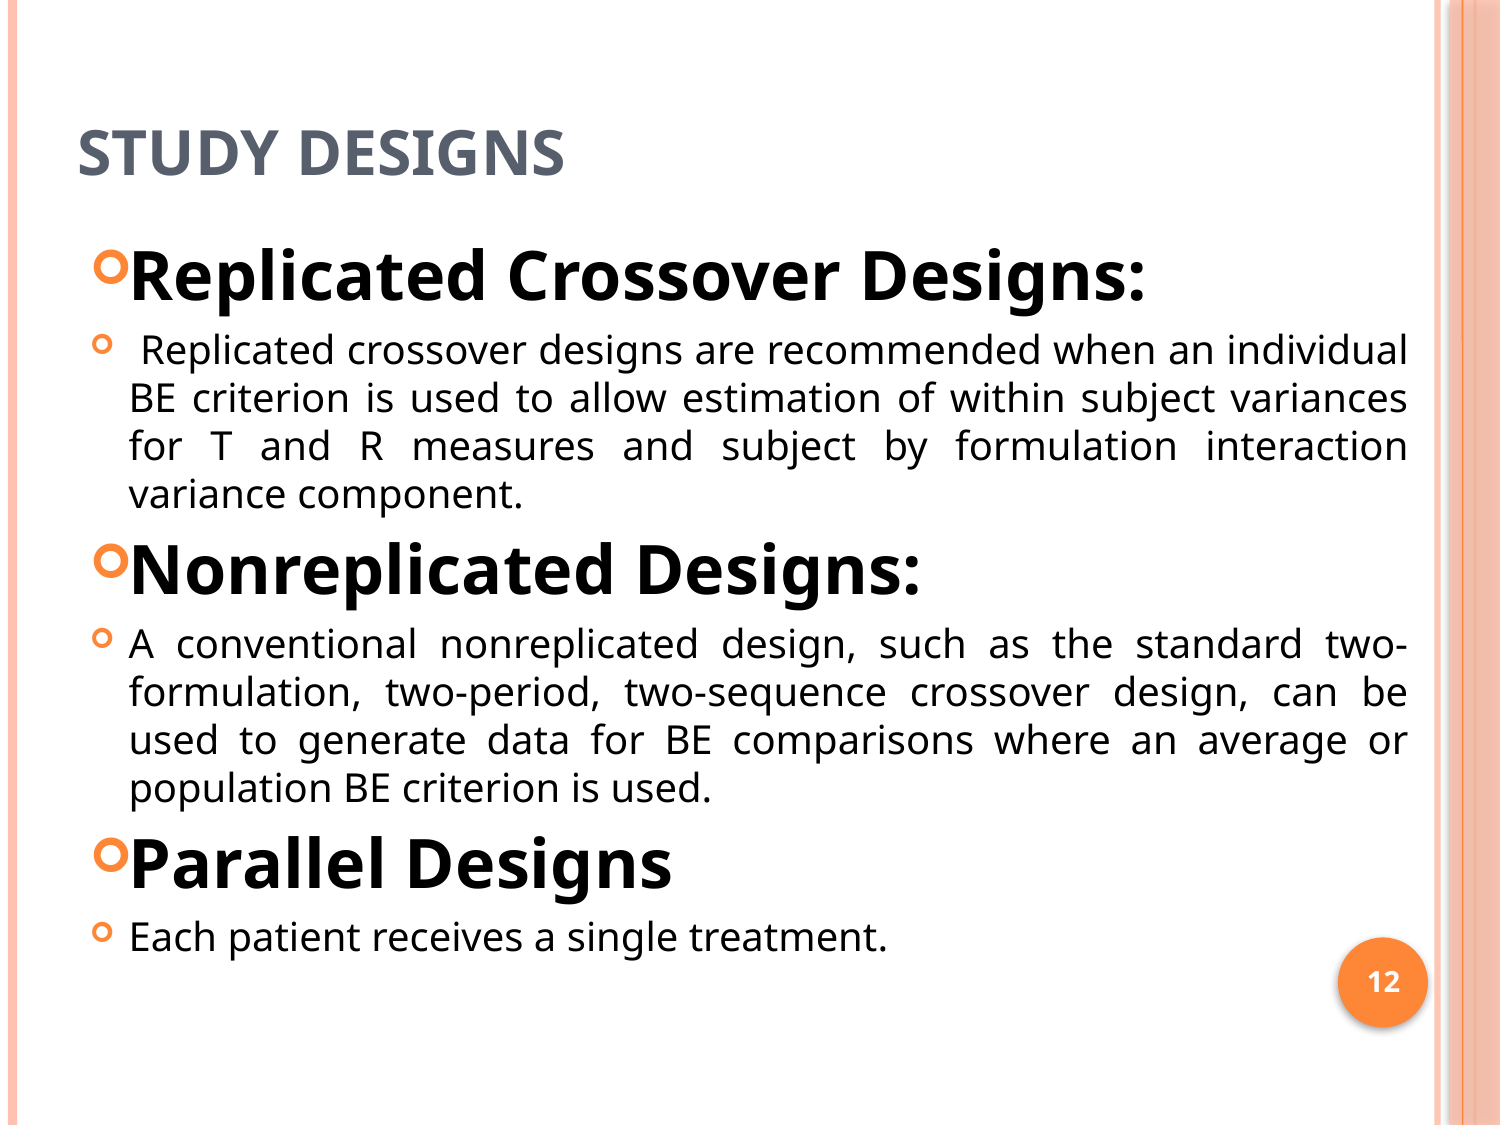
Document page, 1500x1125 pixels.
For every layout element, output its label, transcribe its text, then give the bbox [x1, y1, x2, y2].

title STUDY DESIGNS [62, 62, 1288, 196]
slide_number 12 [1333, 940, 1434, 1027]
list Replicated Crossover Designs: Replicated crossover designs are recommended when an individual BE criterion is used to allow estimation of within subject variances for T and R measures and subject by formulation interaction variance component. Nonreplicated Designs: A conventional nonreplicated design, such as the standard two-formulation, two-period, two-sequence crossover design, can be used to generate data for BE comparisons where an average or population BE criterion is used. Parallel Designs Each patient receives a single treatment. [75, 224, 1425, 968]
